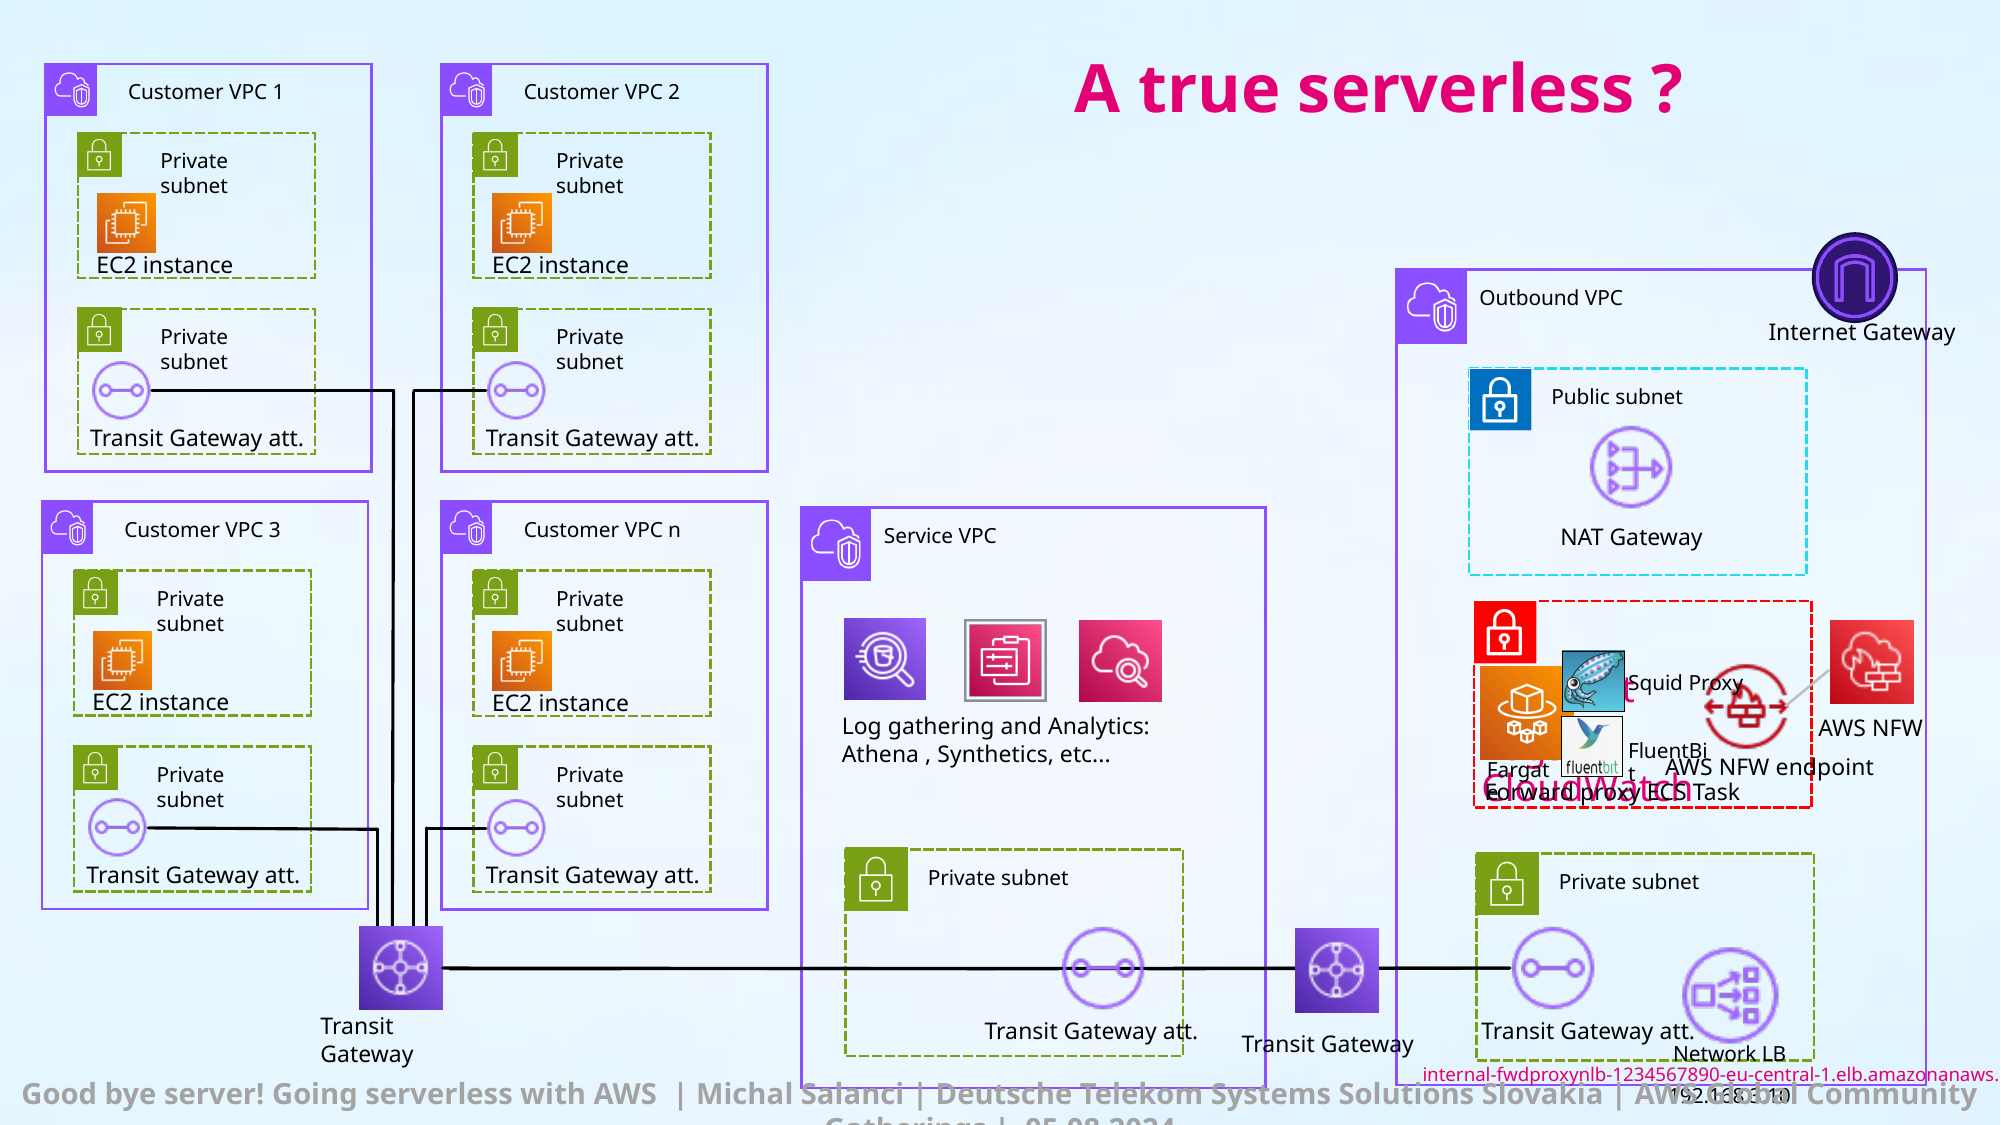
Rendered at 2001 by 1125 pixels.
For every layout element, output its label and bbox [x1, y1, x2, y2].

text_box [1768, 233, 2000, 345]
text_box [41, 501, 368, 910]
text_box [1469, 368, 1807, 576]
text_box [1480, 620, 1940, 804]
picture [0, 0, 2000, 1125]
text_box [45, 63, 372, 472]
text_box [1473, 600, 1812, 808]
text_box [441, 501, 768, 910]
